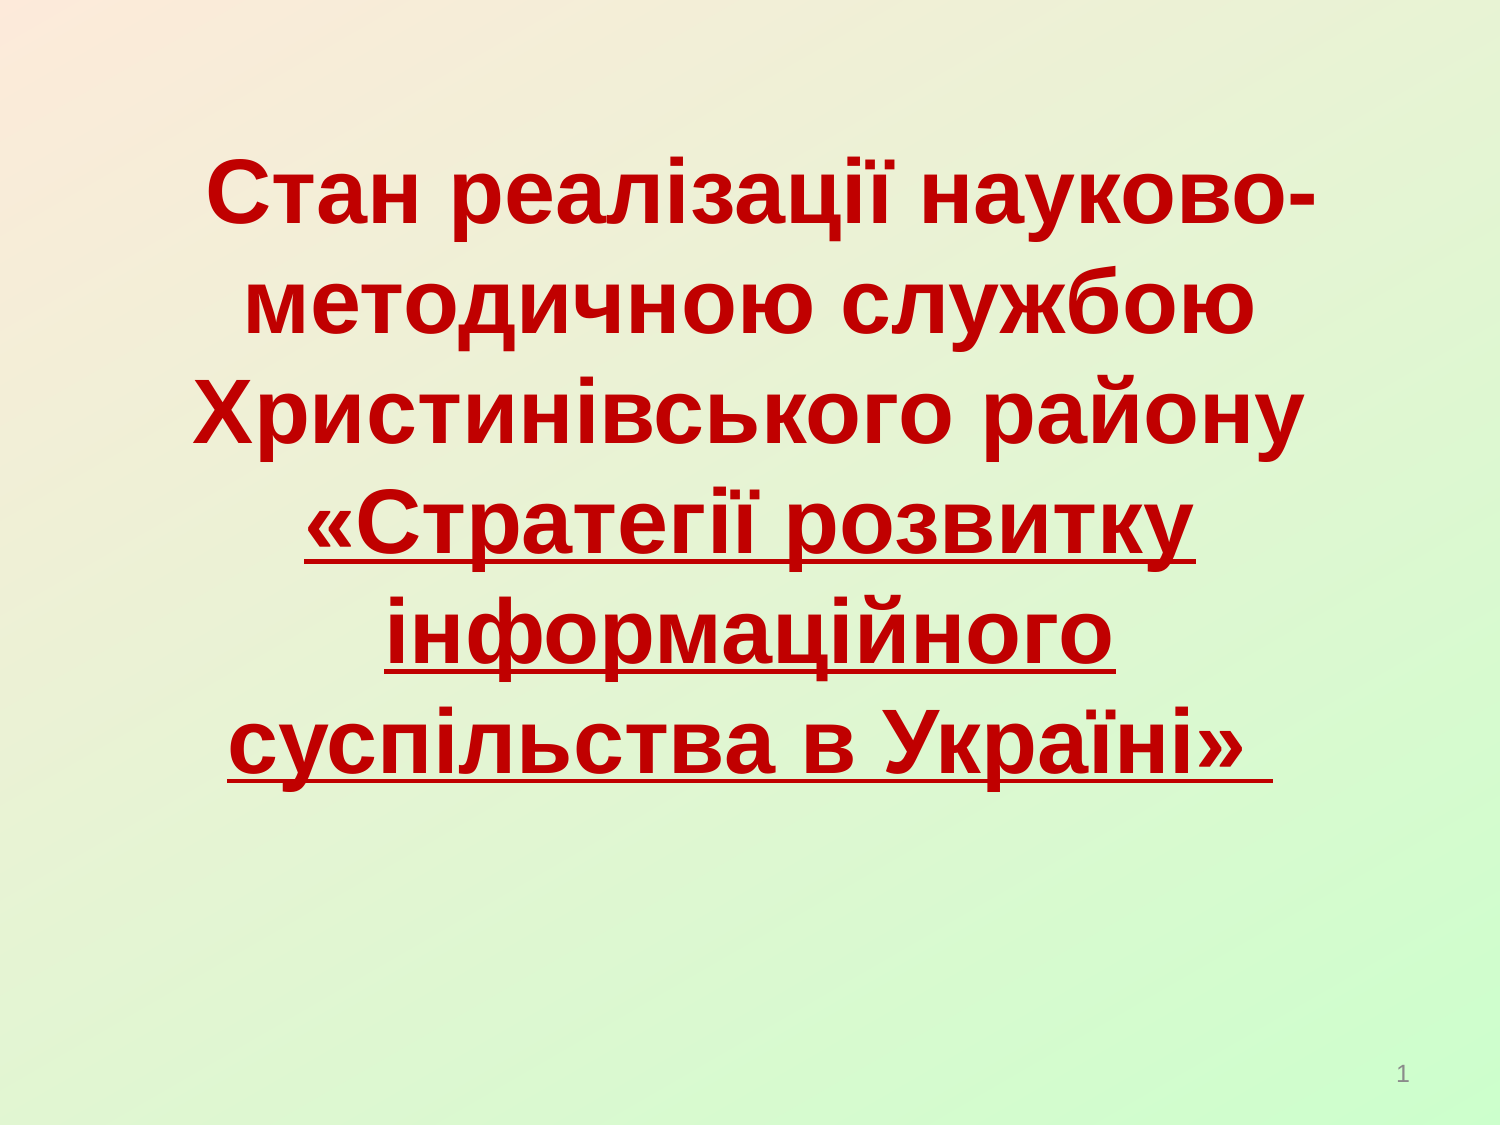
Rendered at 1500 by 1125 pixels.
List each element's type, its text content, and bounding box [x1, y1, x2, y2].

title Cтан реалізації науково-методичною службою Христинівського району «Стратегії розвитку інформаційного суспільства в Україні» [112, 184, 1388, 740]
slide_number 1 [1074, 1042, 1425, 1103]
